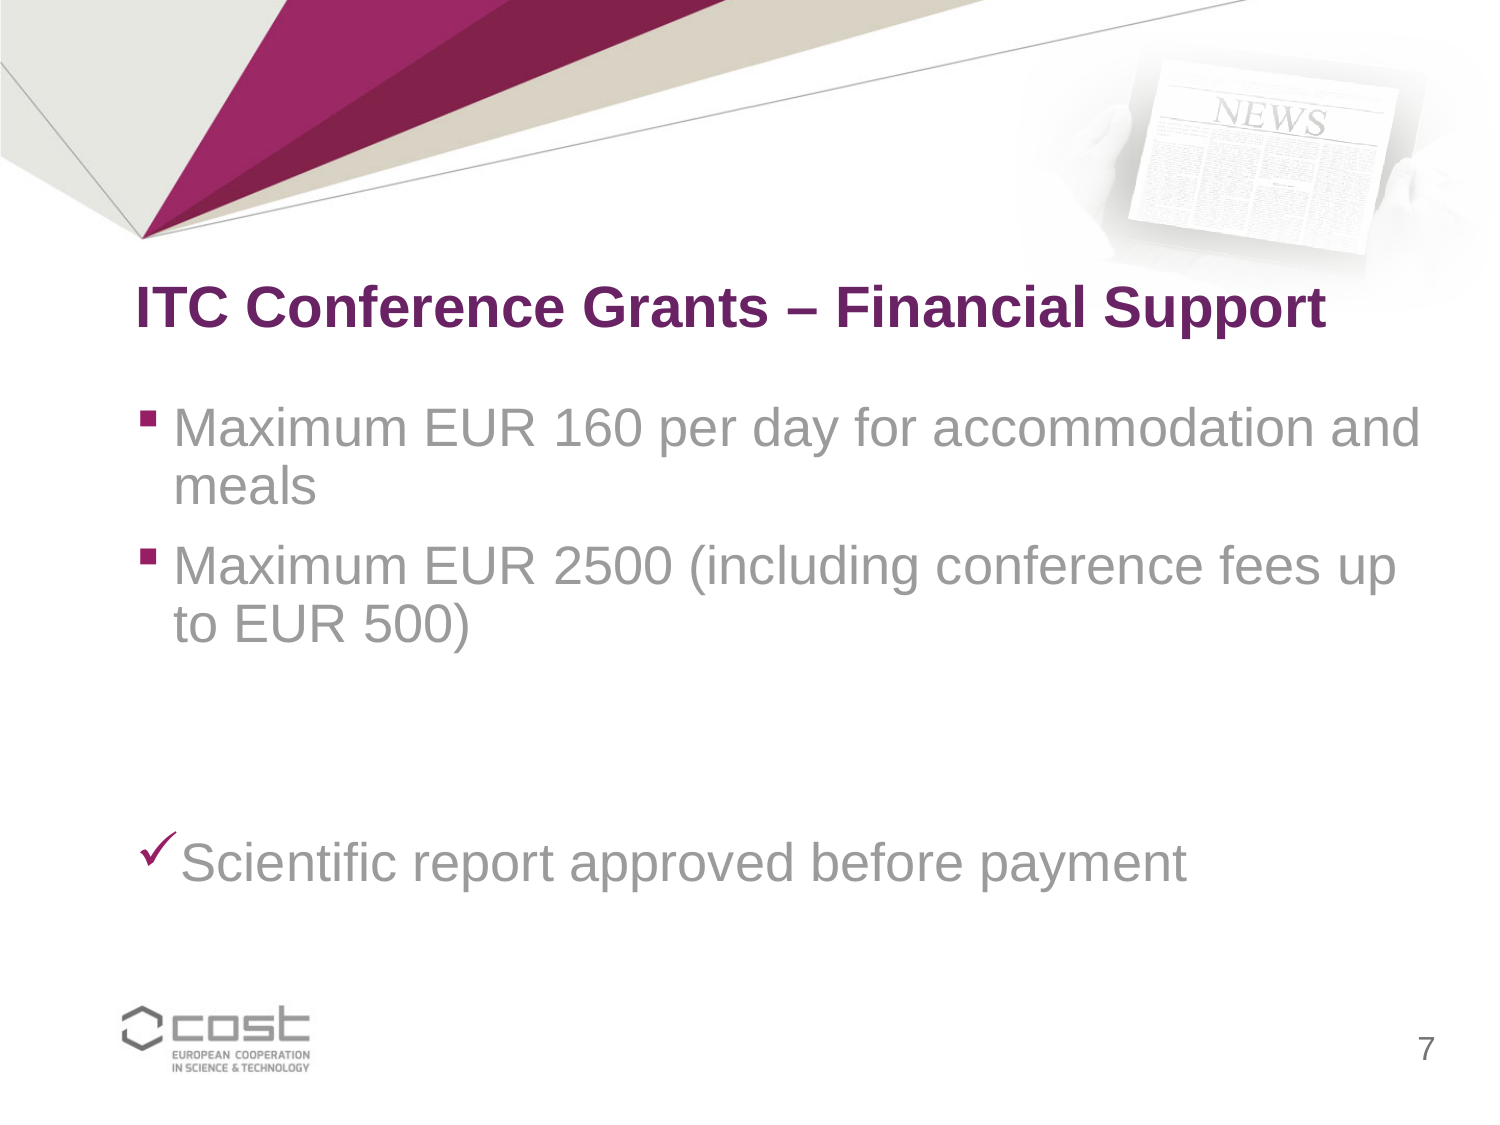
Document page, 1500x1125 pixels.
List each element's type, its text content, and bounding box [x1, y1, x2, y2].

title ITC Conference Grants – Financial Support [121, 270, 1379, 367]
list Maximum EUR 160 per day for accommodation and meals Maximum EUR 2500 (including conference fees up to EUR 500) Scientific report approved before payment [121, 392, 1464, 994]
picture [0, 0, 1500, 1125]
